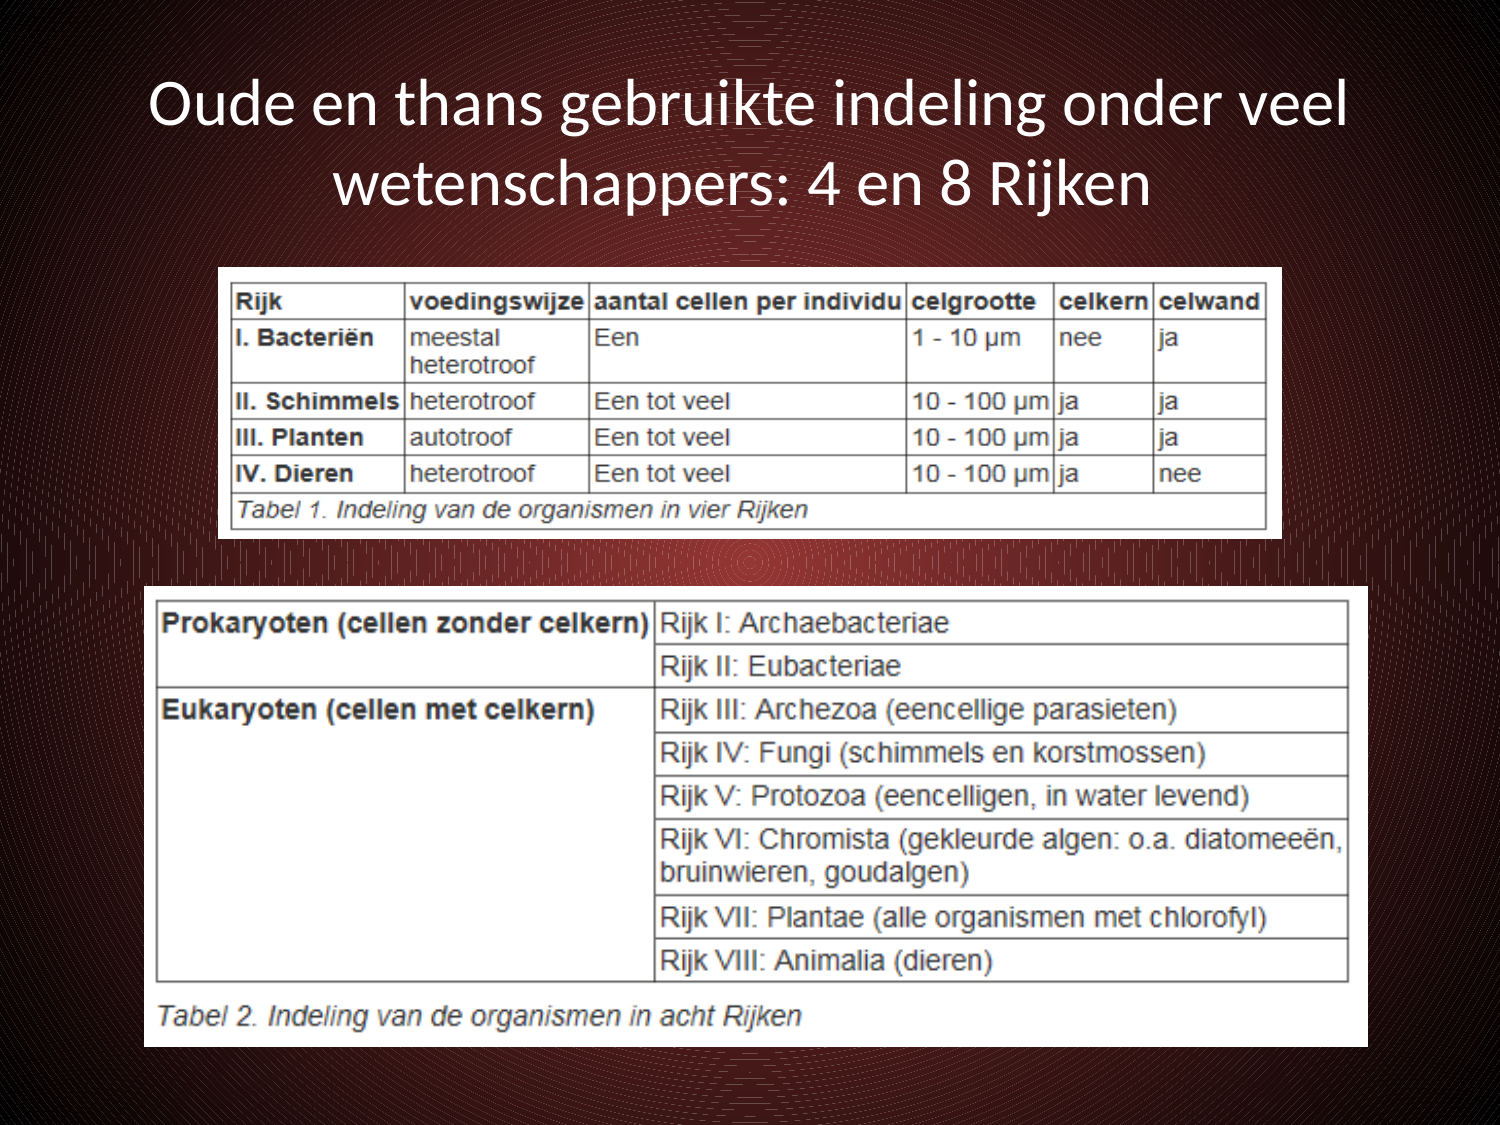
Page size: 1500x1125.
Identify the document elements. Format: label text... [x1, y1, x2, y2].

picture [144, 585, 1369, 1048]
title Oude en thans gebruikte indeling onder veel wetenschappers: 4 en 8 Rijken [75, 45, 1425, 233]
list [218, 266, 1282, 540]
